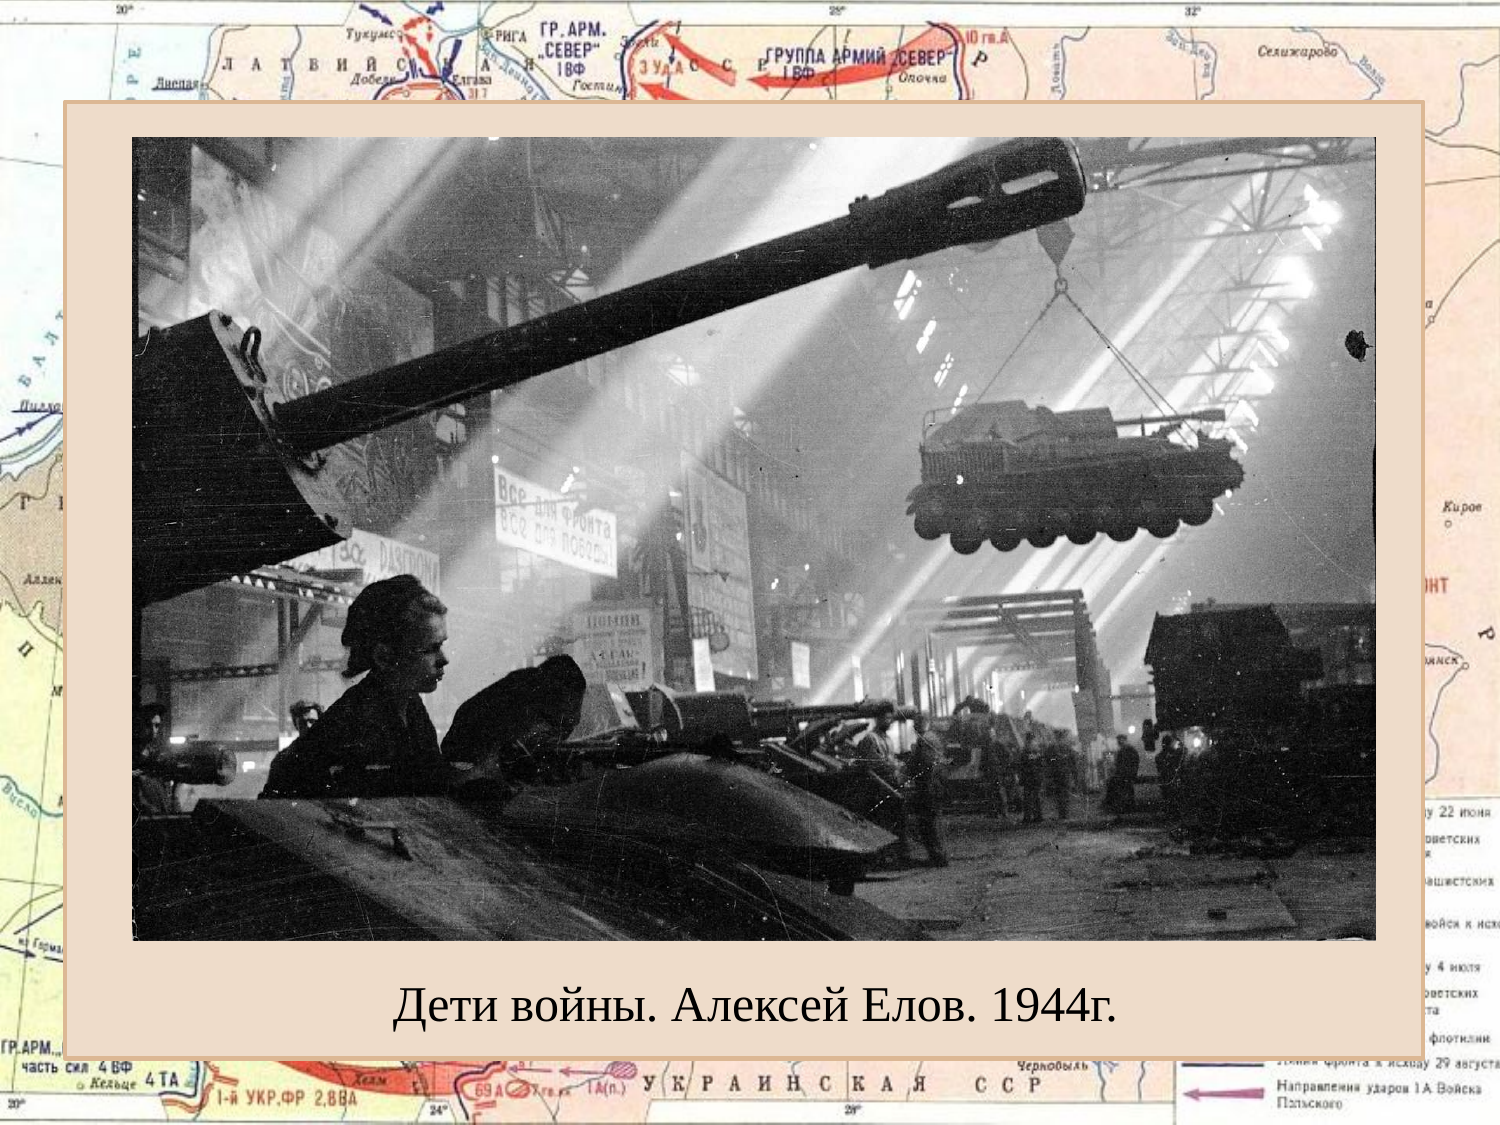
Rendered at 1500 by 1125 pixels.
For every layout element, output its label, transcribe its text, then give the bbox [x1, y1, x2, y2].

text_box Дети войны. Алексей Елов. 1944г. [206, 964, 1317, 1039]
text_box [63, 100, 1425, 1061]
picture [0, 0, 1500, 1125]
